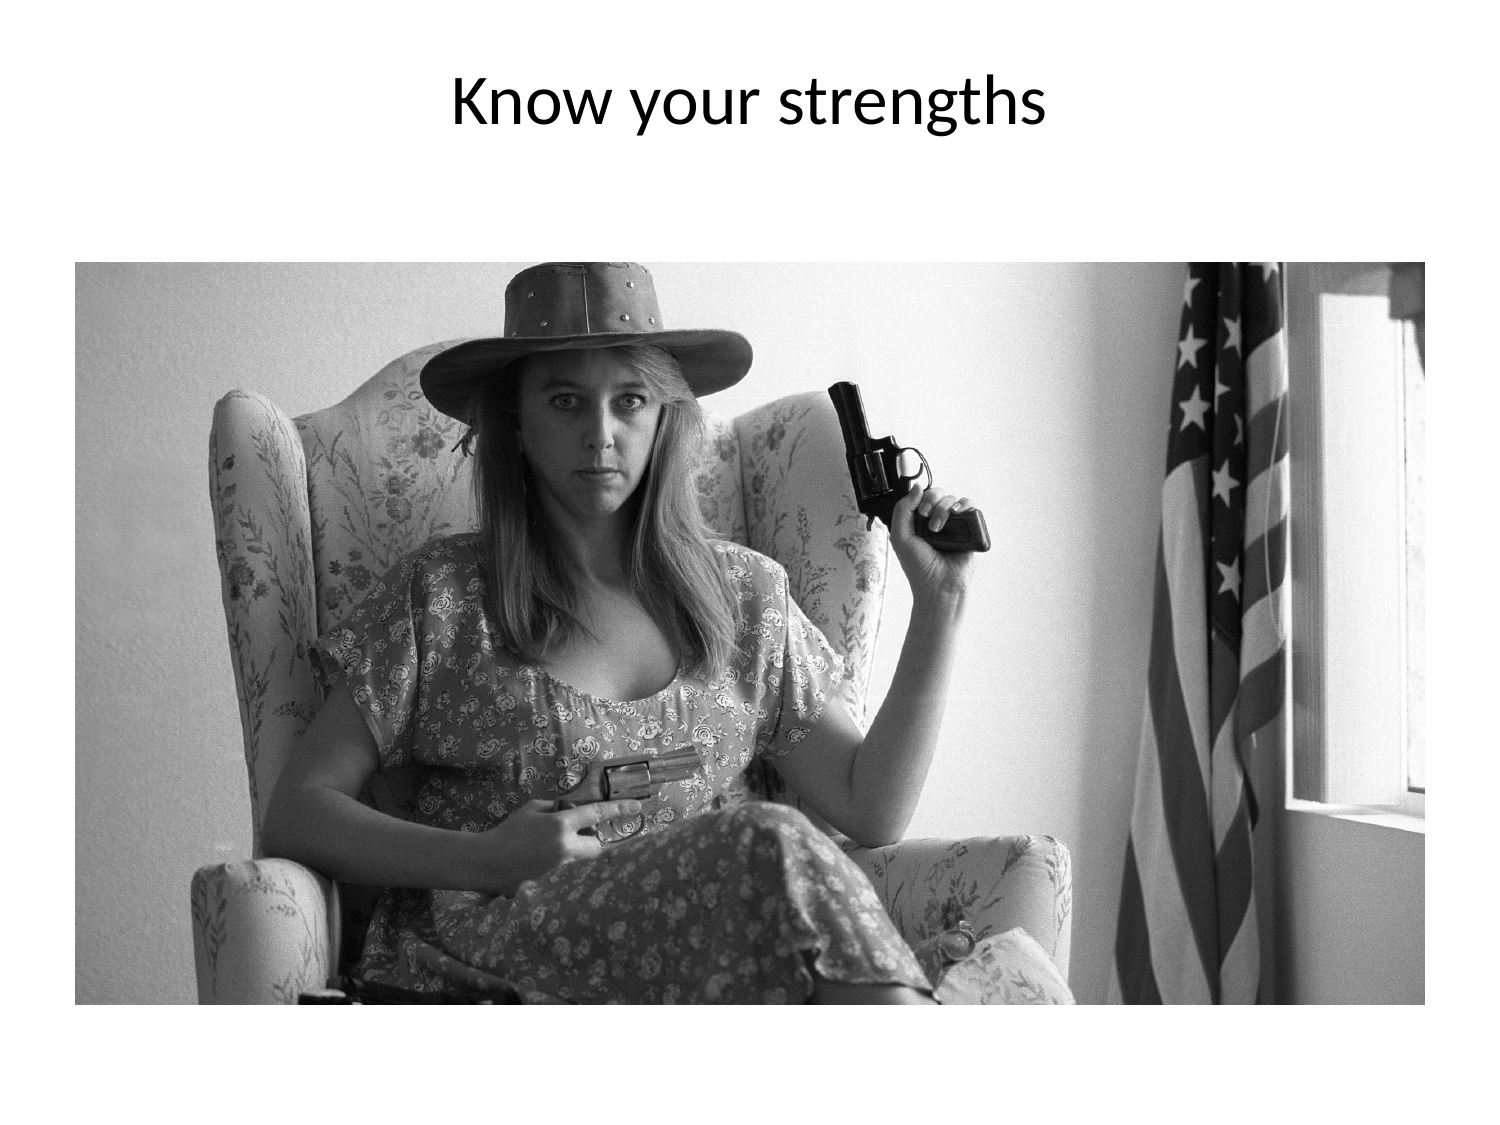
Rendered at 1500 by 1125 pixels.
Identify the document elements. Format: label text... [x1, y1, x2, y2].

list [74, 262, 1426, 1006]
title Know your strengths [75, 45, 1425, 233]
